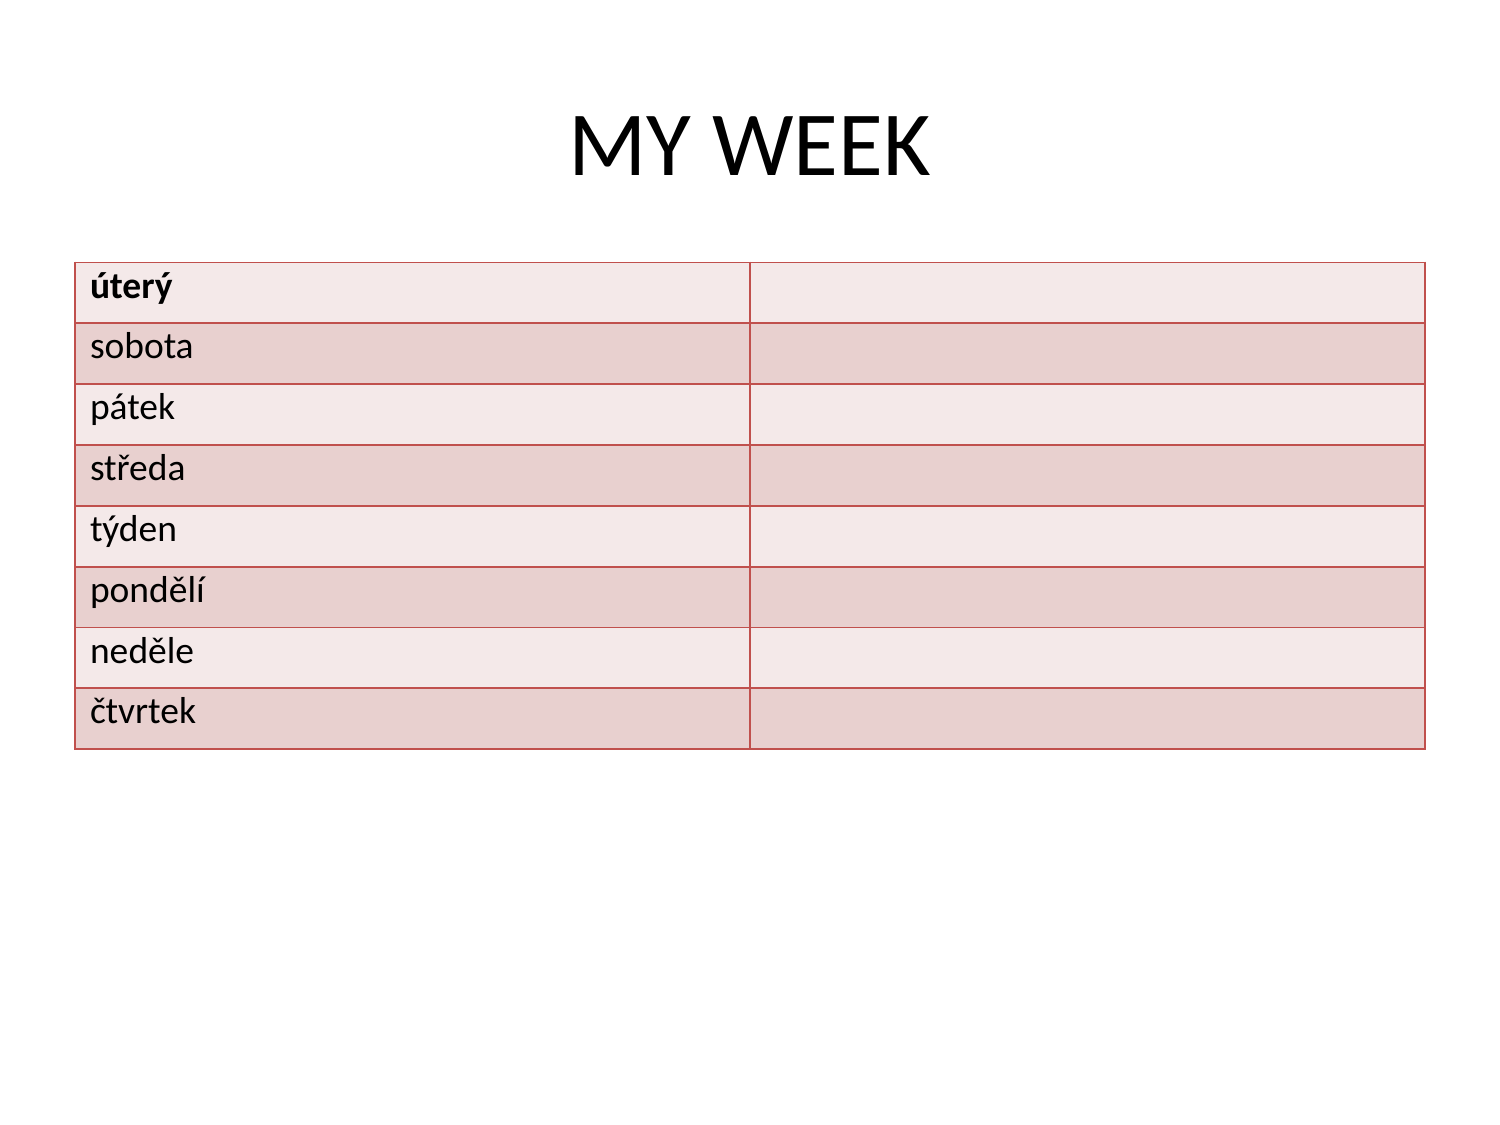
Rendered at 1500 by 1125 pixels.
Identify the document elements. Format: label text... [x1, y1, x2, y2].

table_cell pondělí [76, 568, 749, 627]
table_cell [751, 324, 1424, 383]
table_header [751, 263, 1424, 322]
table_cell [751, 689, 1424, 748]
table_cell čtvrtek [76, 689, 749, 748]
table_cell neděle [76, 628, 749, 687]
table_cell [751, 507, 1424, 566]
title MY WEEK [75, 45, 1425, 233]
table_cell [751, 446, 1424, 505]
table_cell [751, 628, 1424, 687]
table_cell [751, 568, 1424, 627]
table_cell středa [76, 446, 749, 505]
table_cell sobota [76, 324, 749, 383]
table_cell [751, 385, 1424, 444]
table_cell pátek [76, 385, 749, 444]
table_cell týden [76, 507, 749, 566]
table_header úterý [76, 263, 749, 322]
